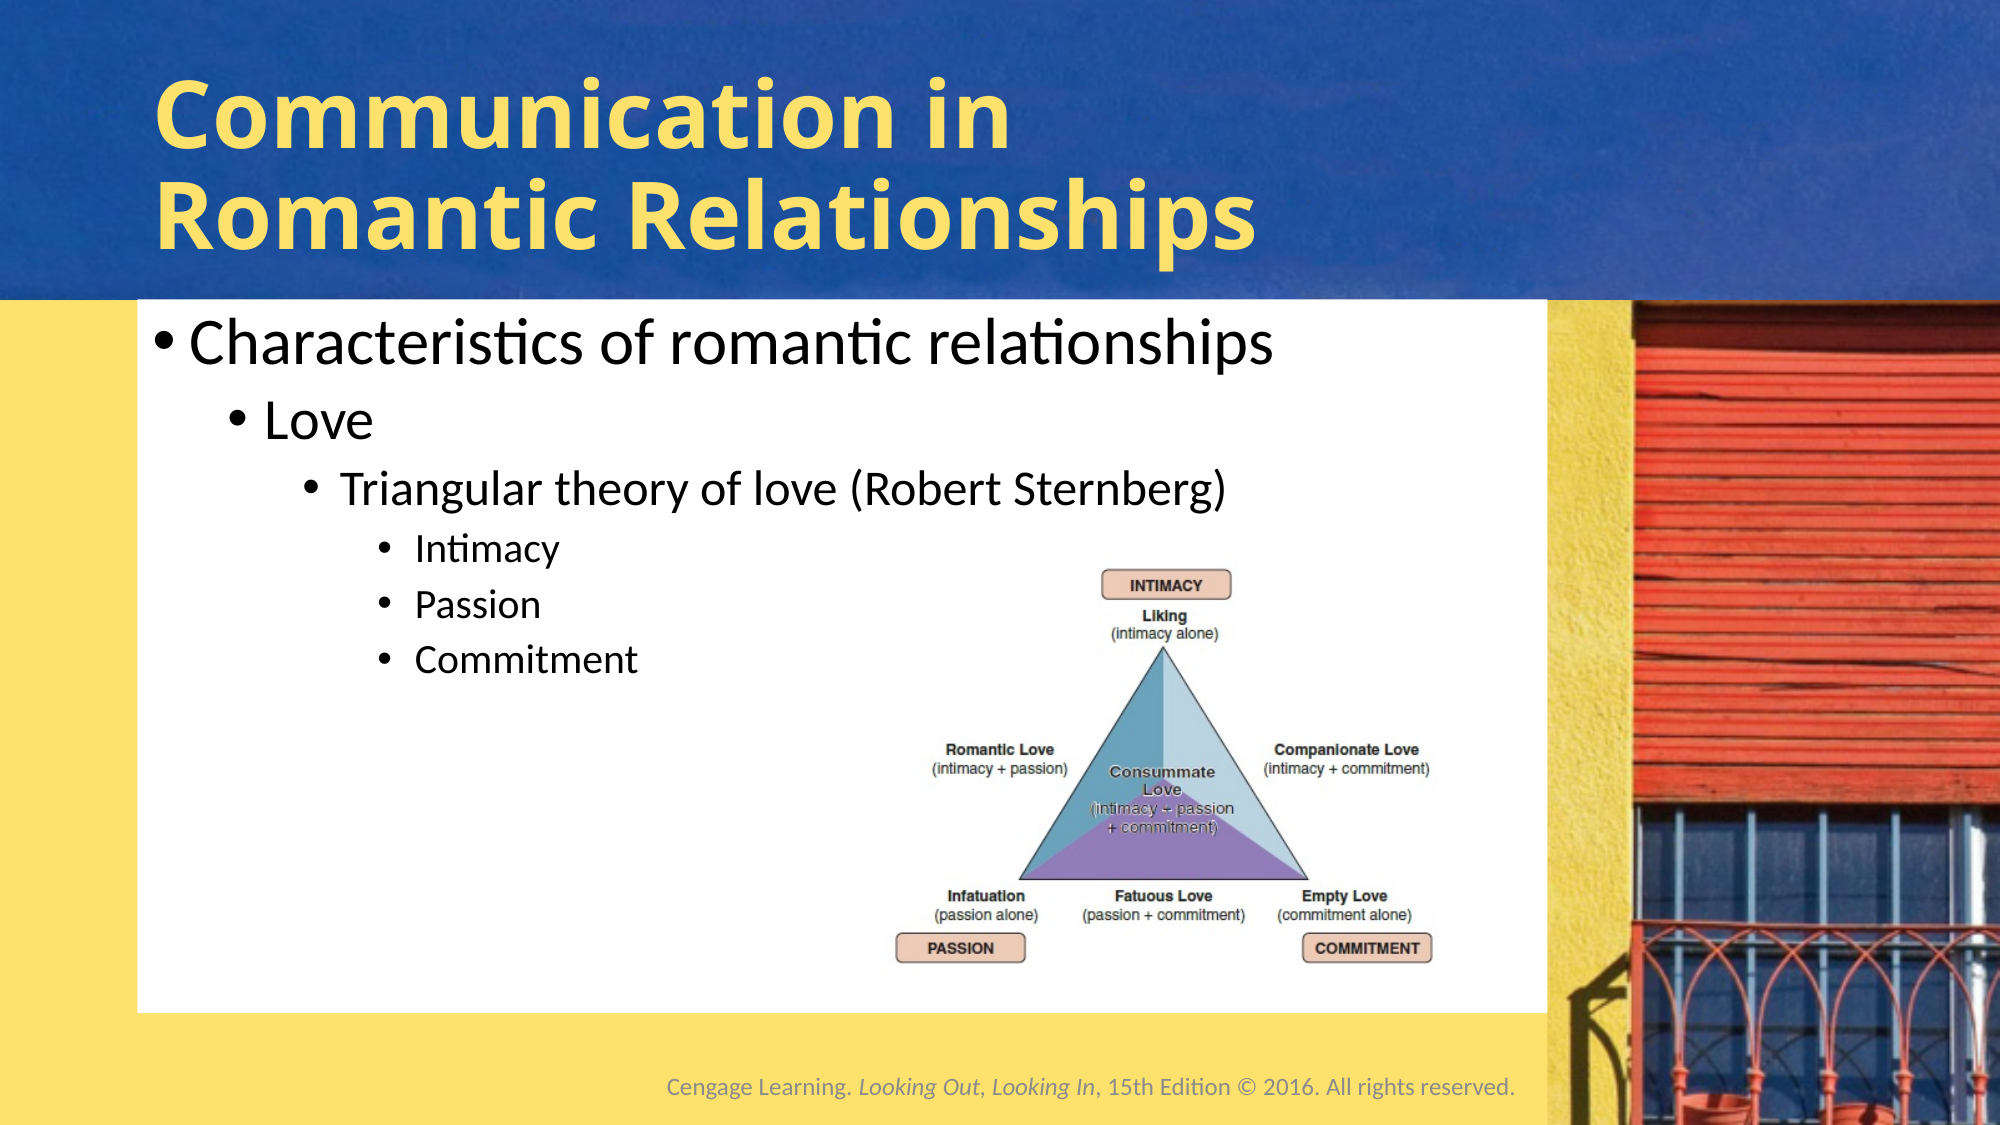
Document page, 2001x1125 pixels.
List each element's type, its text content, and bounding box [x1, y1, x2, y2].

list Characteristics of romantic relationships Love Triangular theory of love (Robert Sternberg) Intimacy Passion Commitment [137, 299, 1548, 1014]
picture [858, 535, 1455, 994]
footer Cengage Learning. Looking Out, Looking In, 15th Edition © 2016. All rights reserved. [636, 1051, 1548, 1120]
title Communication in Romantic Relationships [137, 59, 1863, 278]
picture [0, 0, 2000, 1125]
